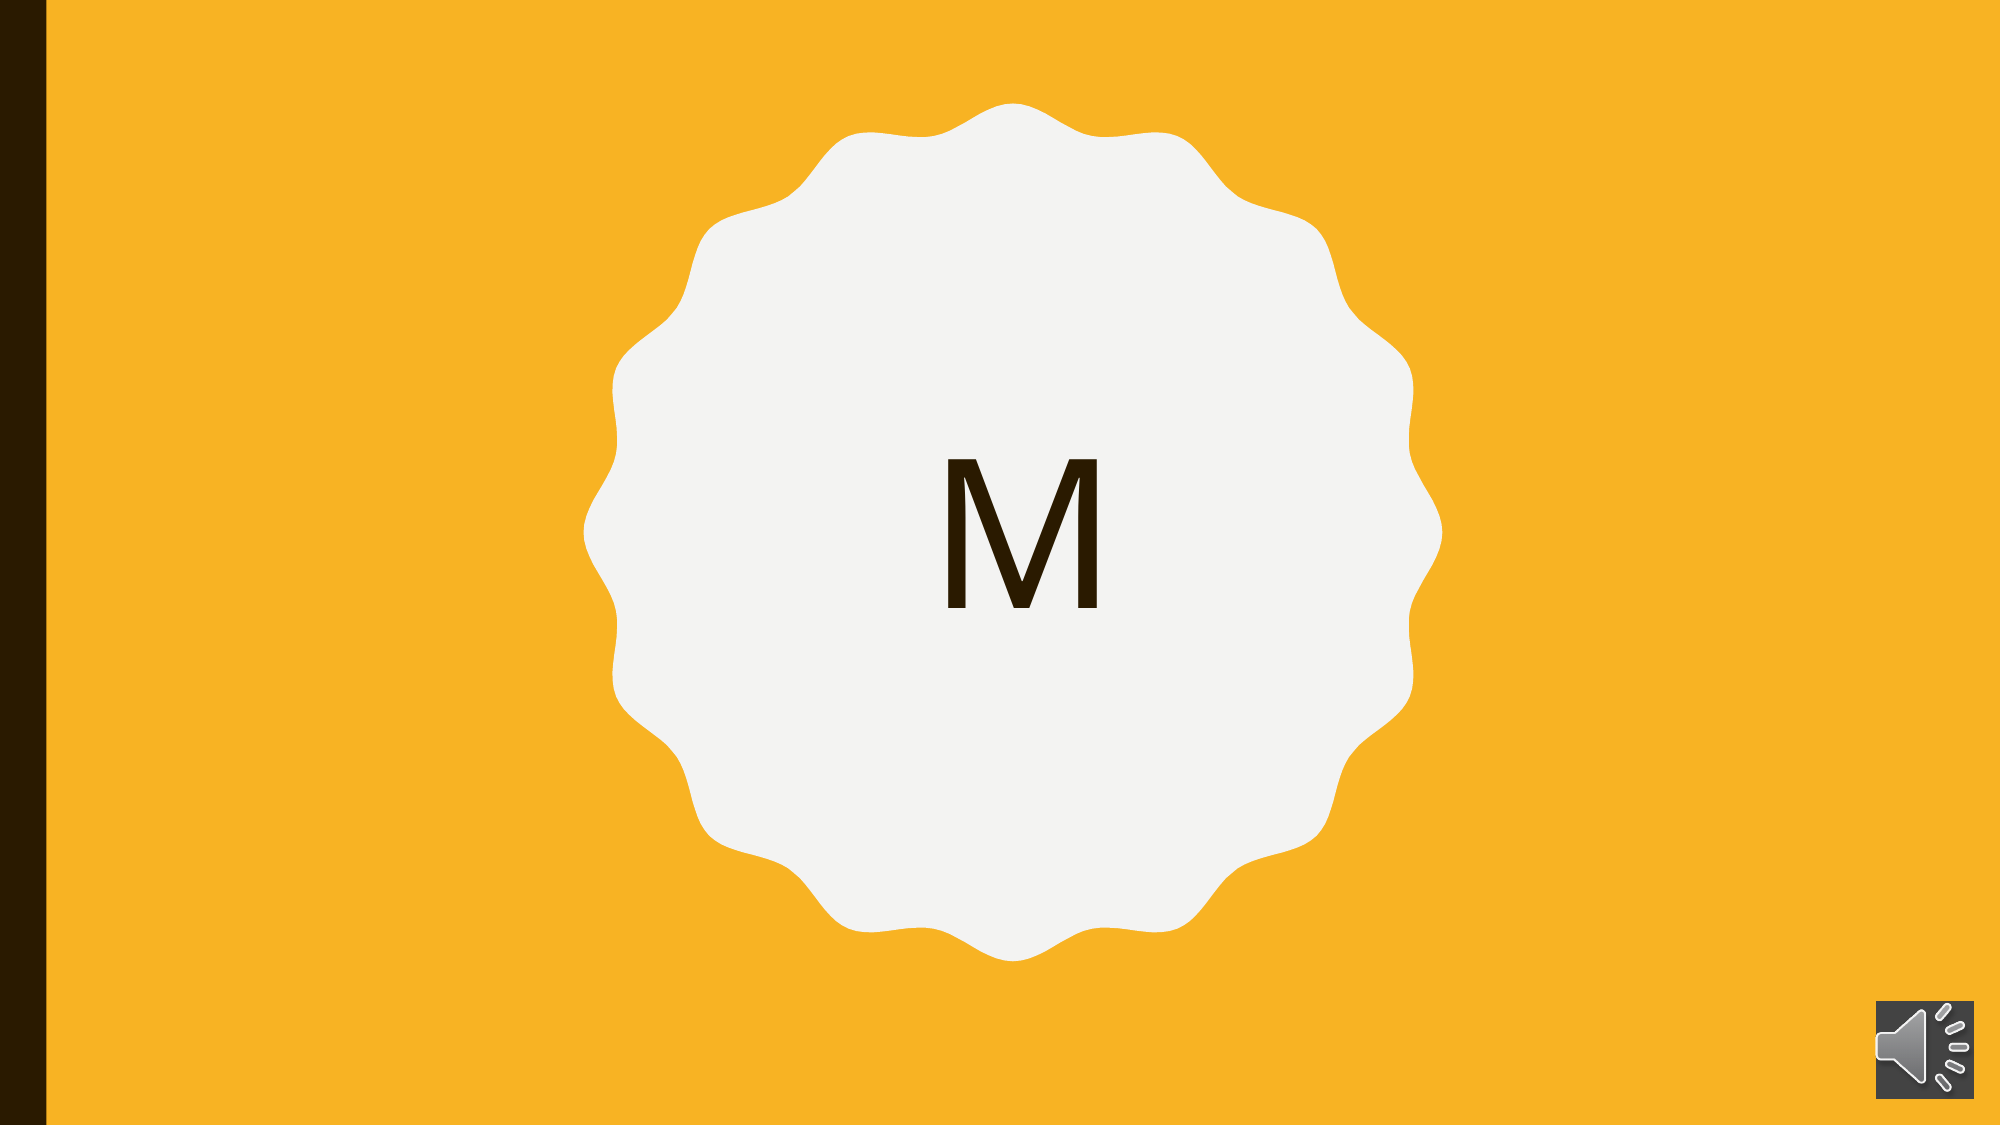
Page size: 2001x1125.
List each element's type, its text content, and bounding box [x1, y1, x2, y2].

title m [176, 180, 1870, 902]
picture [1874, 999, 1975, 1100]
